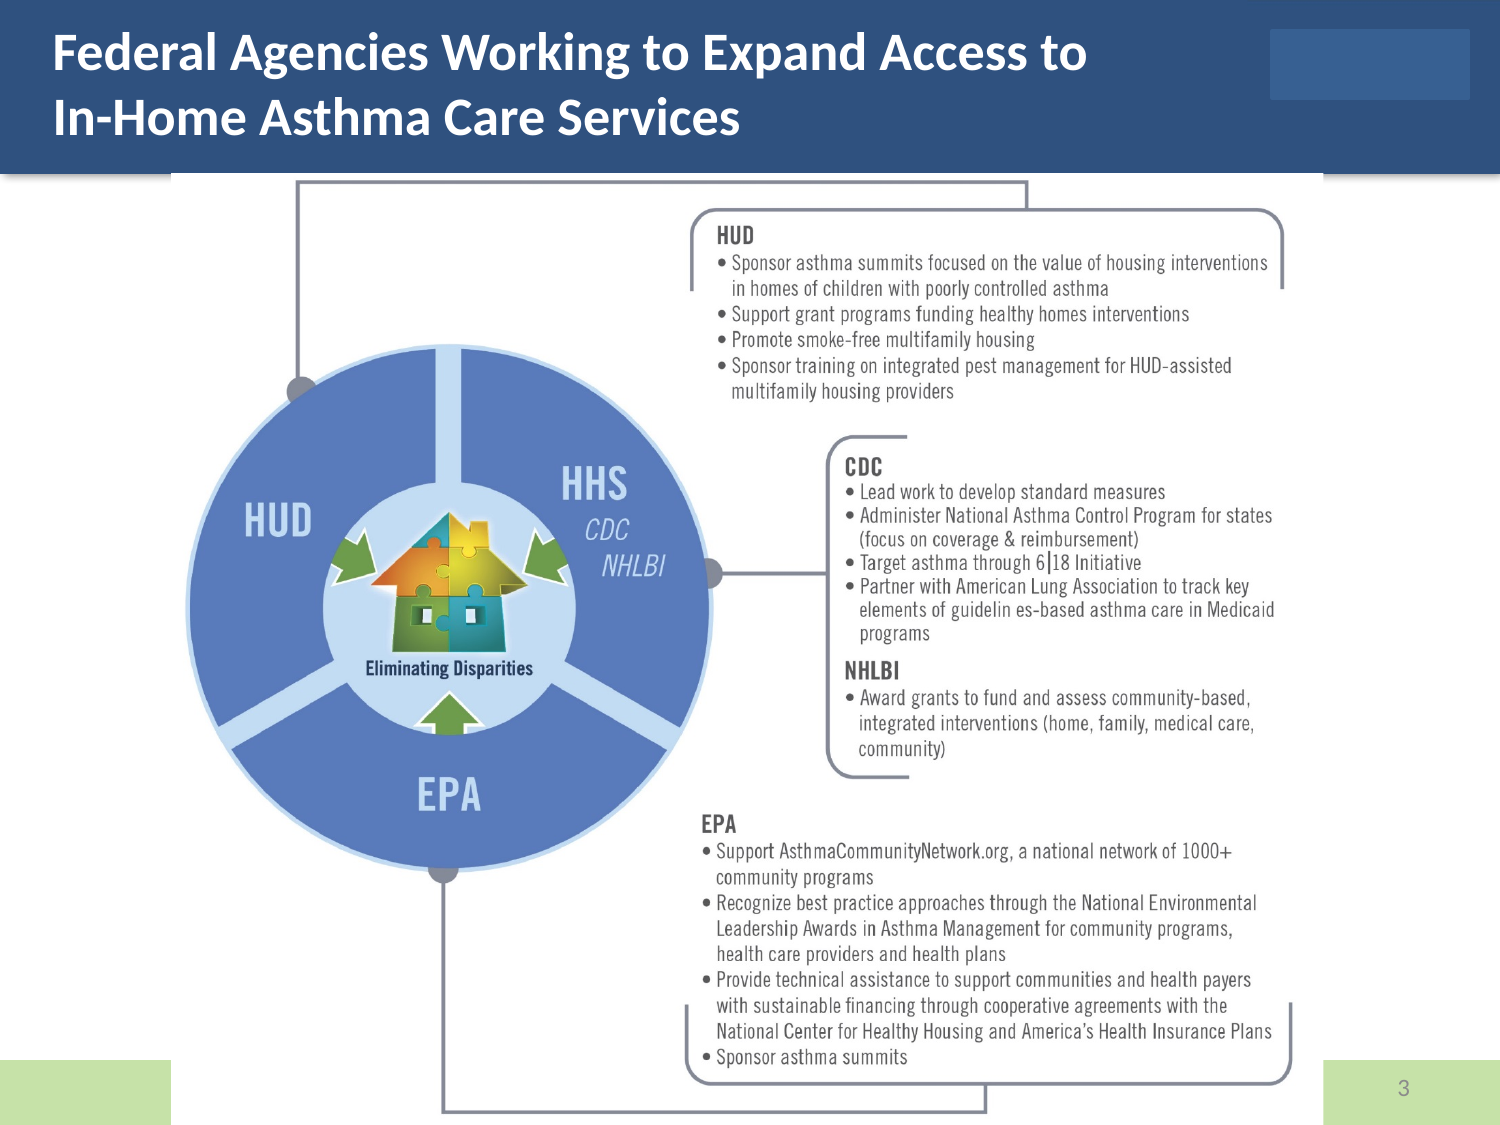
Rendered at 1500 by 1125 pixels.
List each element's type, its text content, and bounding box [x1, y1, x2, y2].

slide_number 3 [1328, 1057, 1425, 1117]
title Federal Agencies Working to Expand Access to In-Home Asthma Care Services [37, 0, 1288, 163]
picture [0, 0, 1500, 1125]
